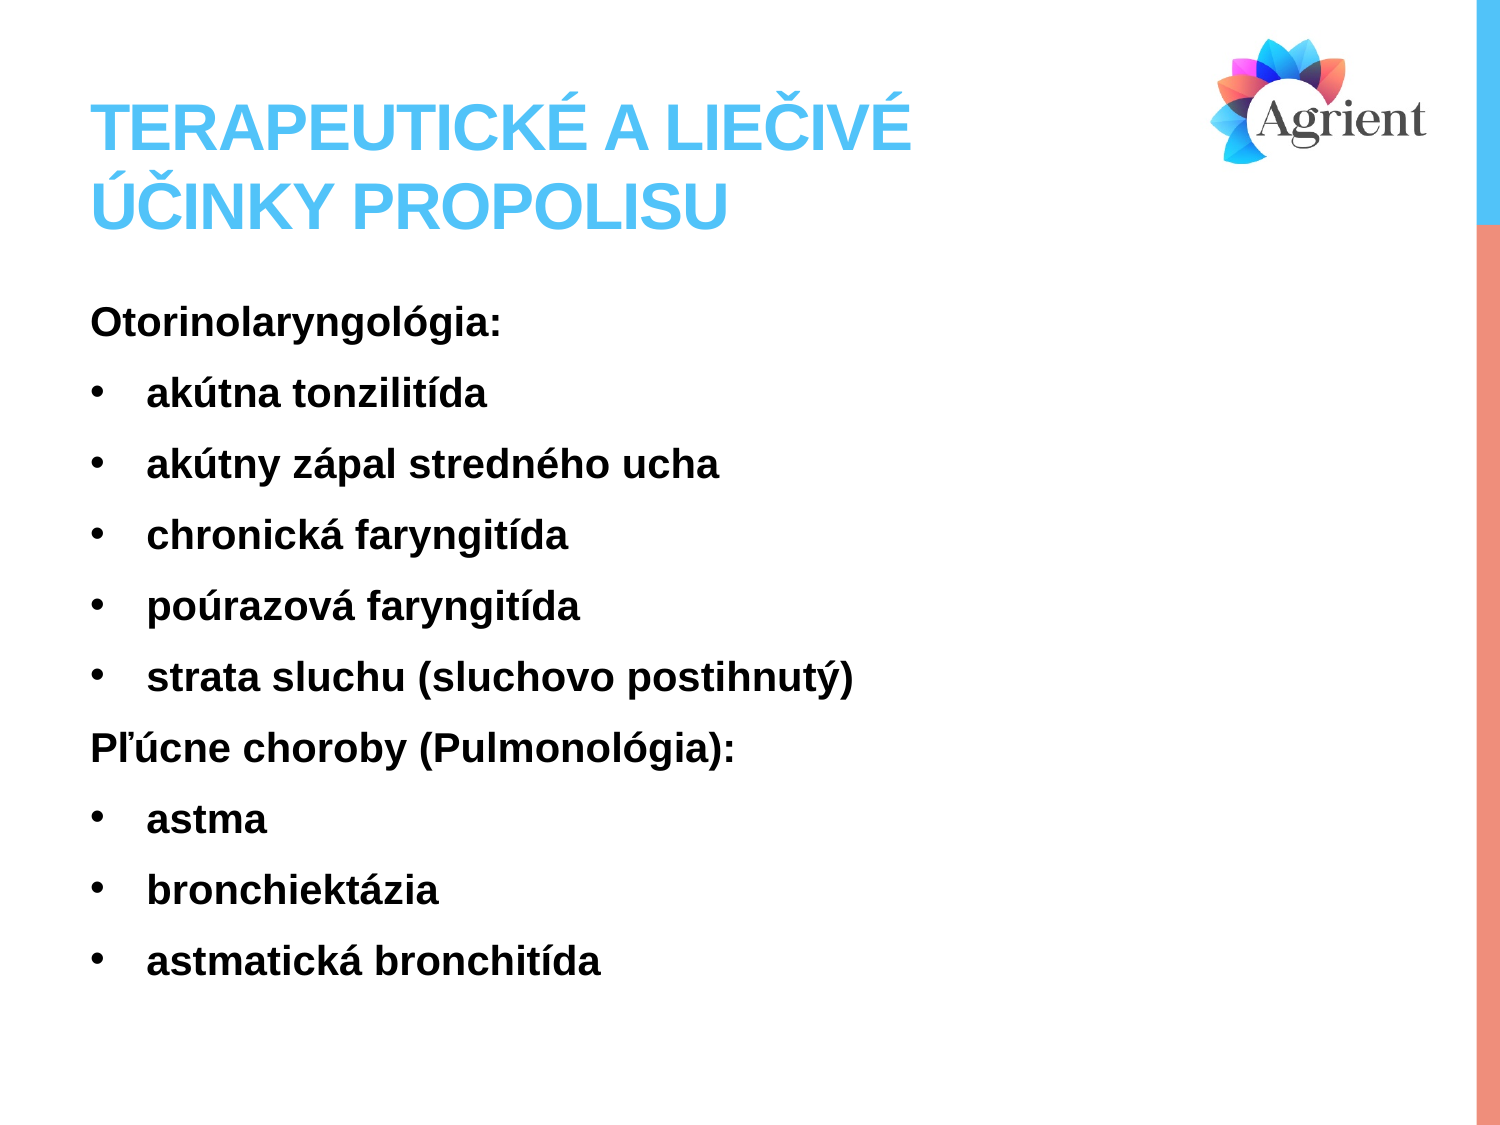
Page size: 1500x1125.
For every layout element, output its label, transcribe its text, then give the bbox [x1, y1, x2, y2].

list Otorinolaryngológia: akútna tonzilitída akútny zápal stredného ucha chronická faryngitída poúrazová faryngitída strata sluchu (sluchovo postihnutý) Pľúcne choroby (Pulmonológia): astma bronchiektázia astmatická bronchitída [75, 287, 1325, 1047]
title Terapeutické a liečivé účinky propolisu [75, 25, 1025, 250]
picture [1200, 30, 1436, 173]
